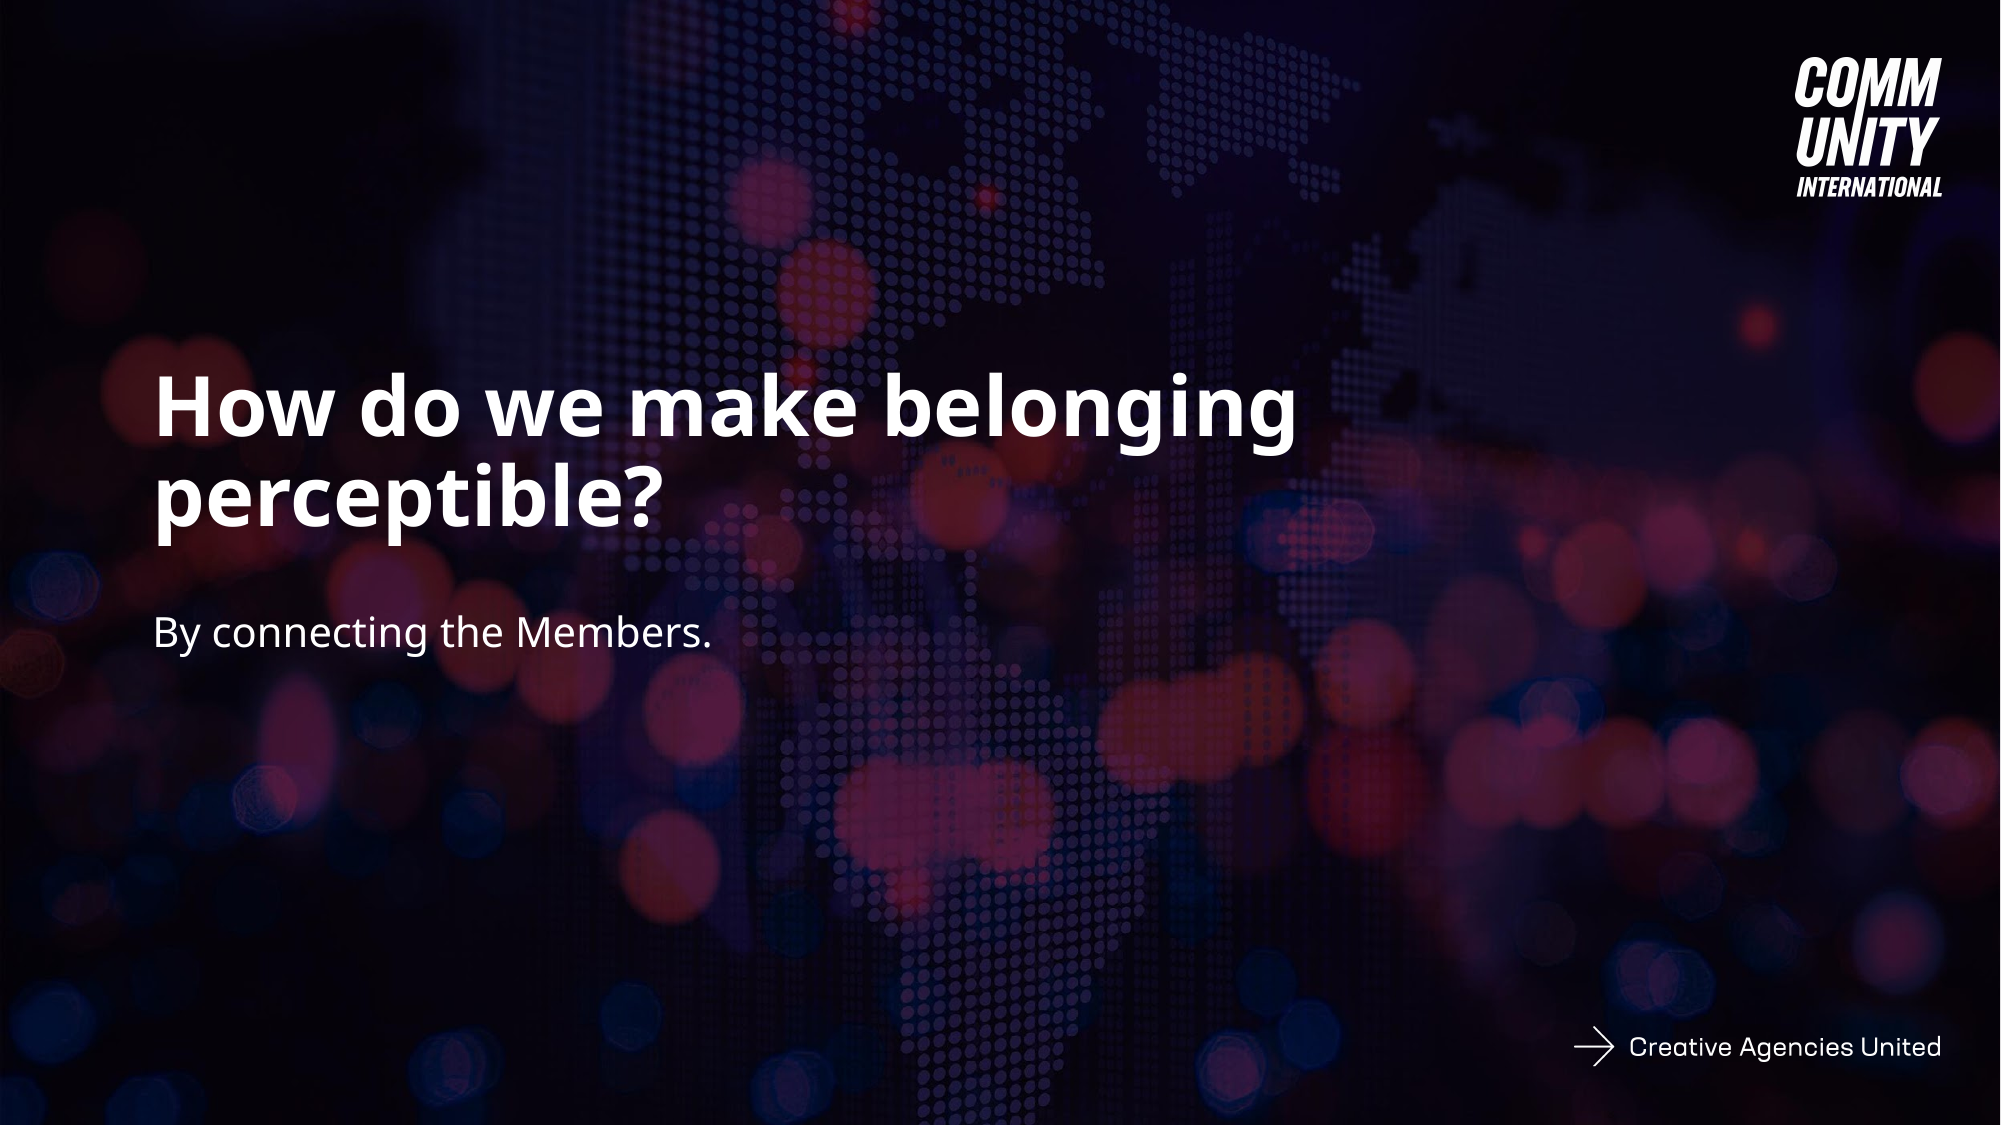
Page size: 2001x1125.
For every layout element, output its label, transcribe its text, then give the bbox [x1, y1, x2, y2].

picture [0, 0, 2001, 1125]
list By connecting the Members. [137, 604, 1661, 858]
title How do we make belonging perceptible? [137, 298, 1661, 552]
